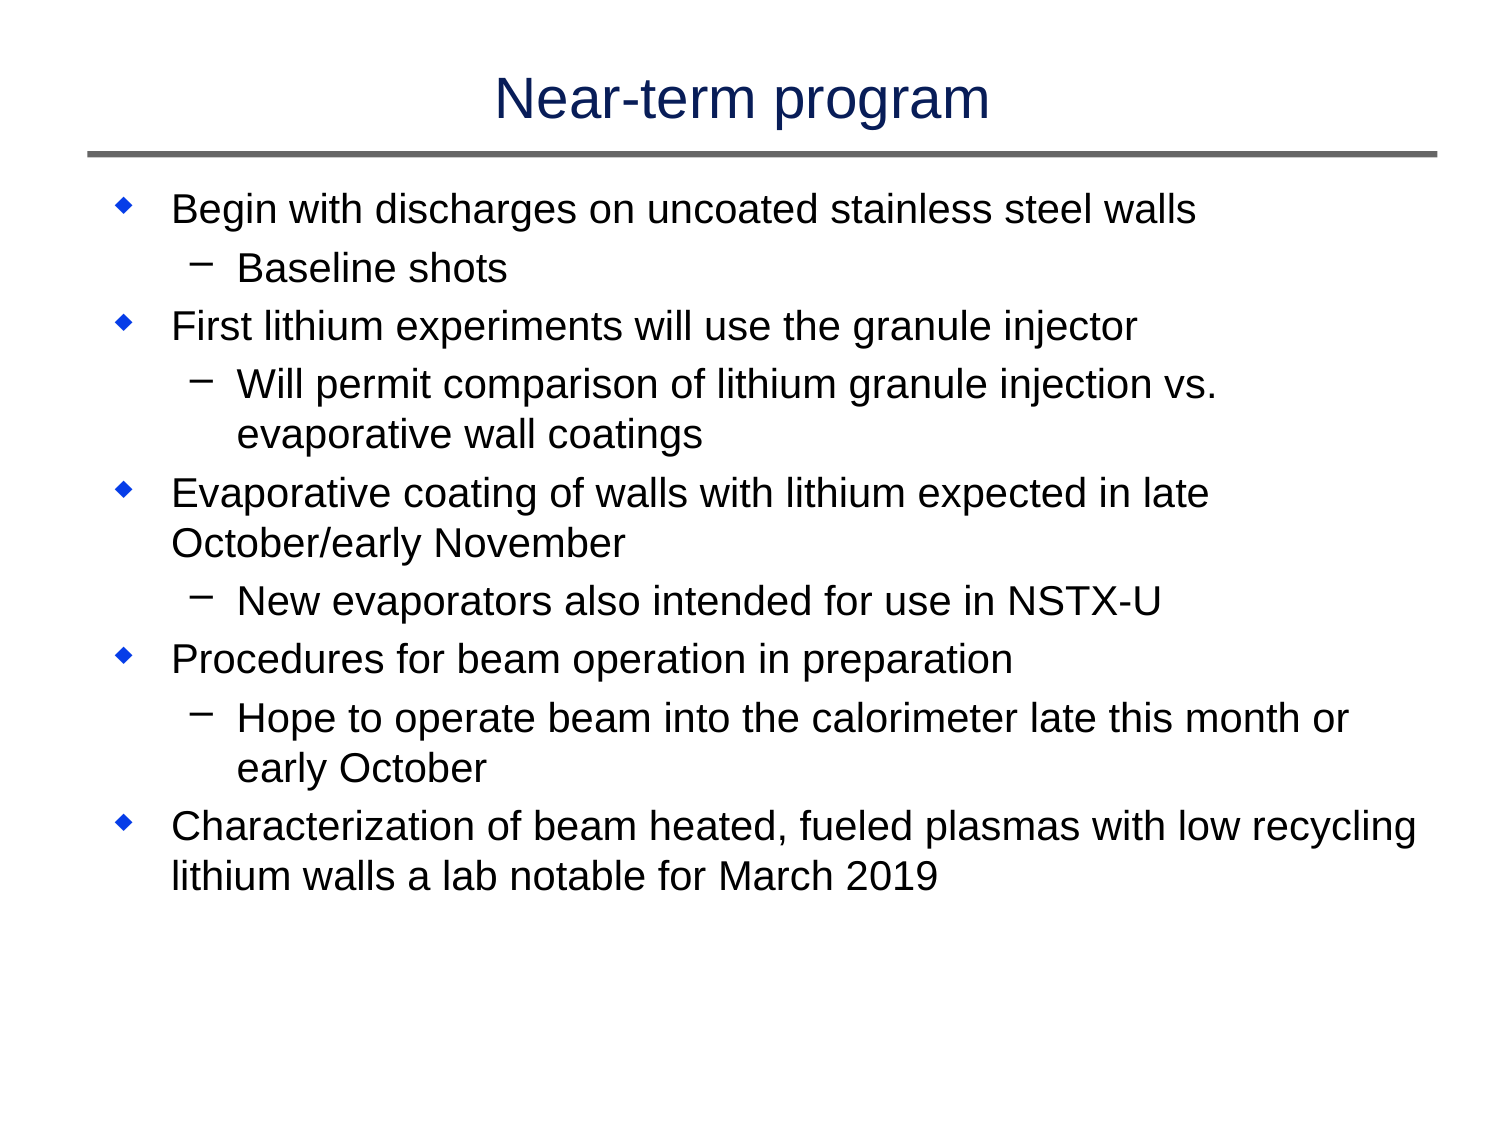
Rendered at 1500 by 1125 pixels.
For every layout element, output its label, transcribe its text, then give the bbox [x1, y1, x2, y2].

list Begin with discharges on uncoated stainless steel walls Baseline shots First lithium experiments will use the granule injector Will permit comparison of lithium granule injection vs. evaporative wall coatings Evaporative coating of walls with lithium expected in late October/early November New evaporators also intended for use in NSTX-U Procedures for beam operation in preparation Hope to operate beam into the calorimeter late this month or early October Characterization of beam heated, fueled plasmas with low recycling lithium walls a lab notable for March 2019 [99, 174, 1438, 1013]
title Near-term program [99, 50, 1387, 138]
